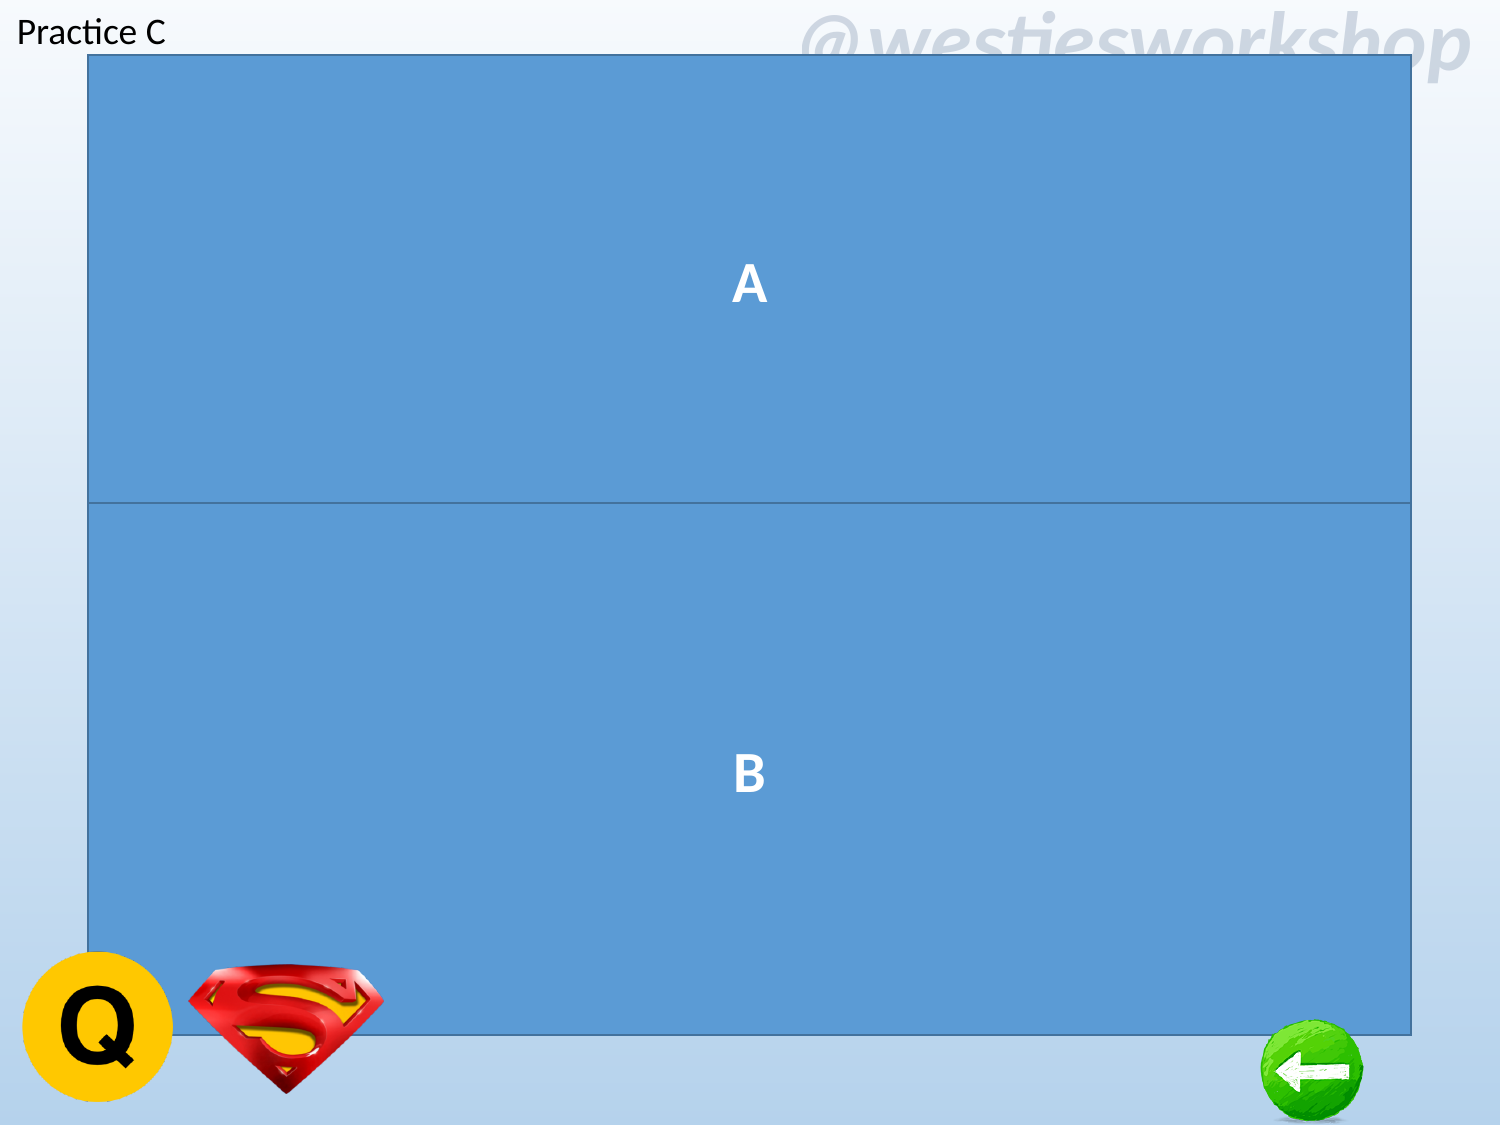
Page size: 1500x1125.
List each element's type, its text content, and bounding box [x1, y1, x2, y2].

picture [0, 55, 1412, 1125]
text_box Practice C [2, 0, 181, 60]
